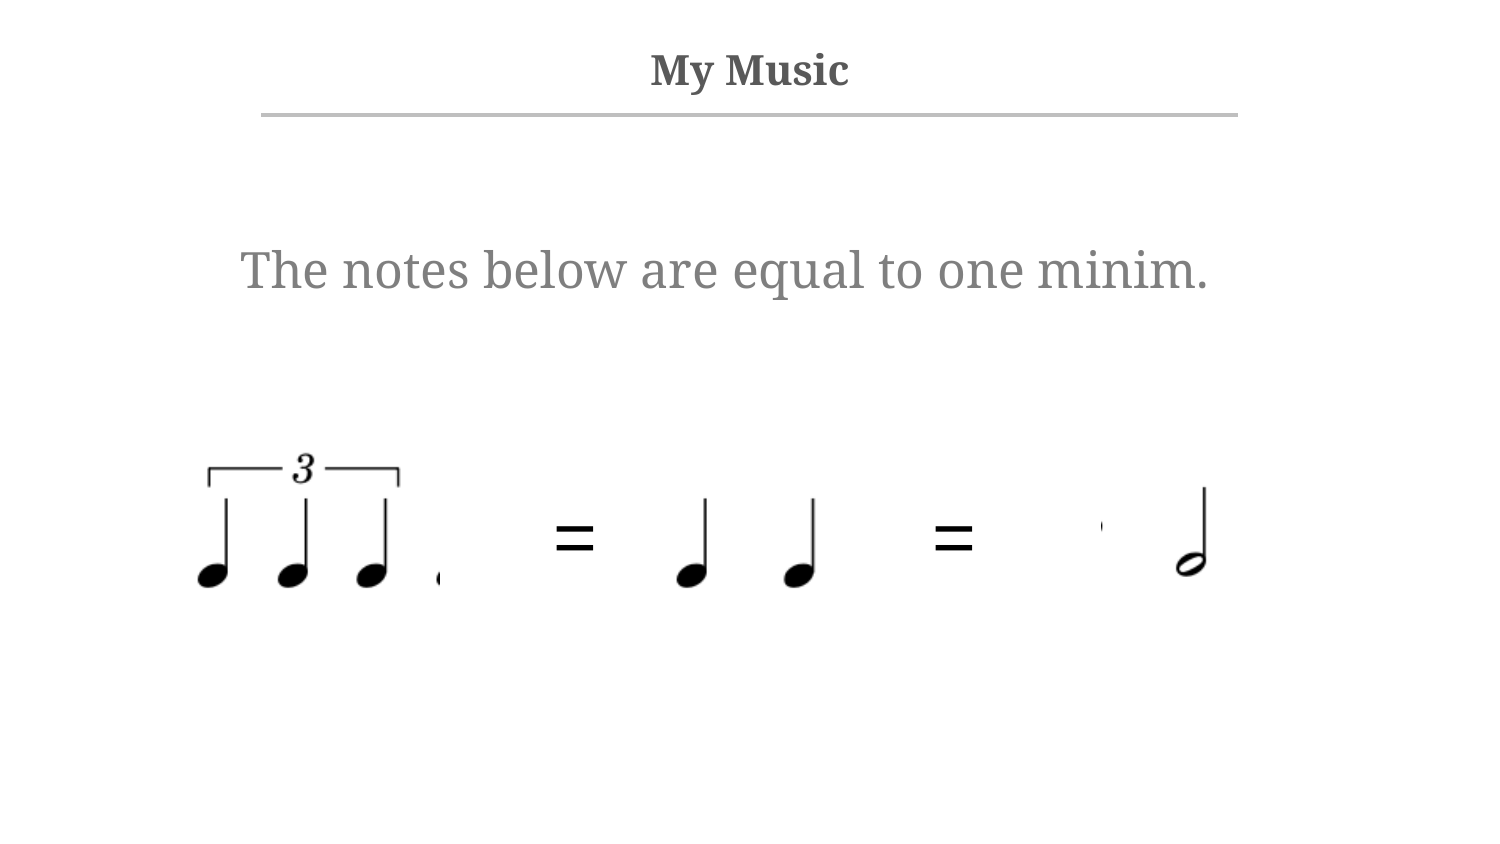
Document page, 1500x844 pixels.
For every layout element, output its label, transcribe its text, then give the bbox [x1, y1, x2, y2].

picture [173, 436, 440, 633]
picture [655, 436, 869, 632]
text_box = [539, 481, 644, 586]
text_box The notes below are equal to one minim. [225, 200, 1299, 350]
text_box = [917, 481, 1023, 587]
picture [1101, 434, 1299, 632]
